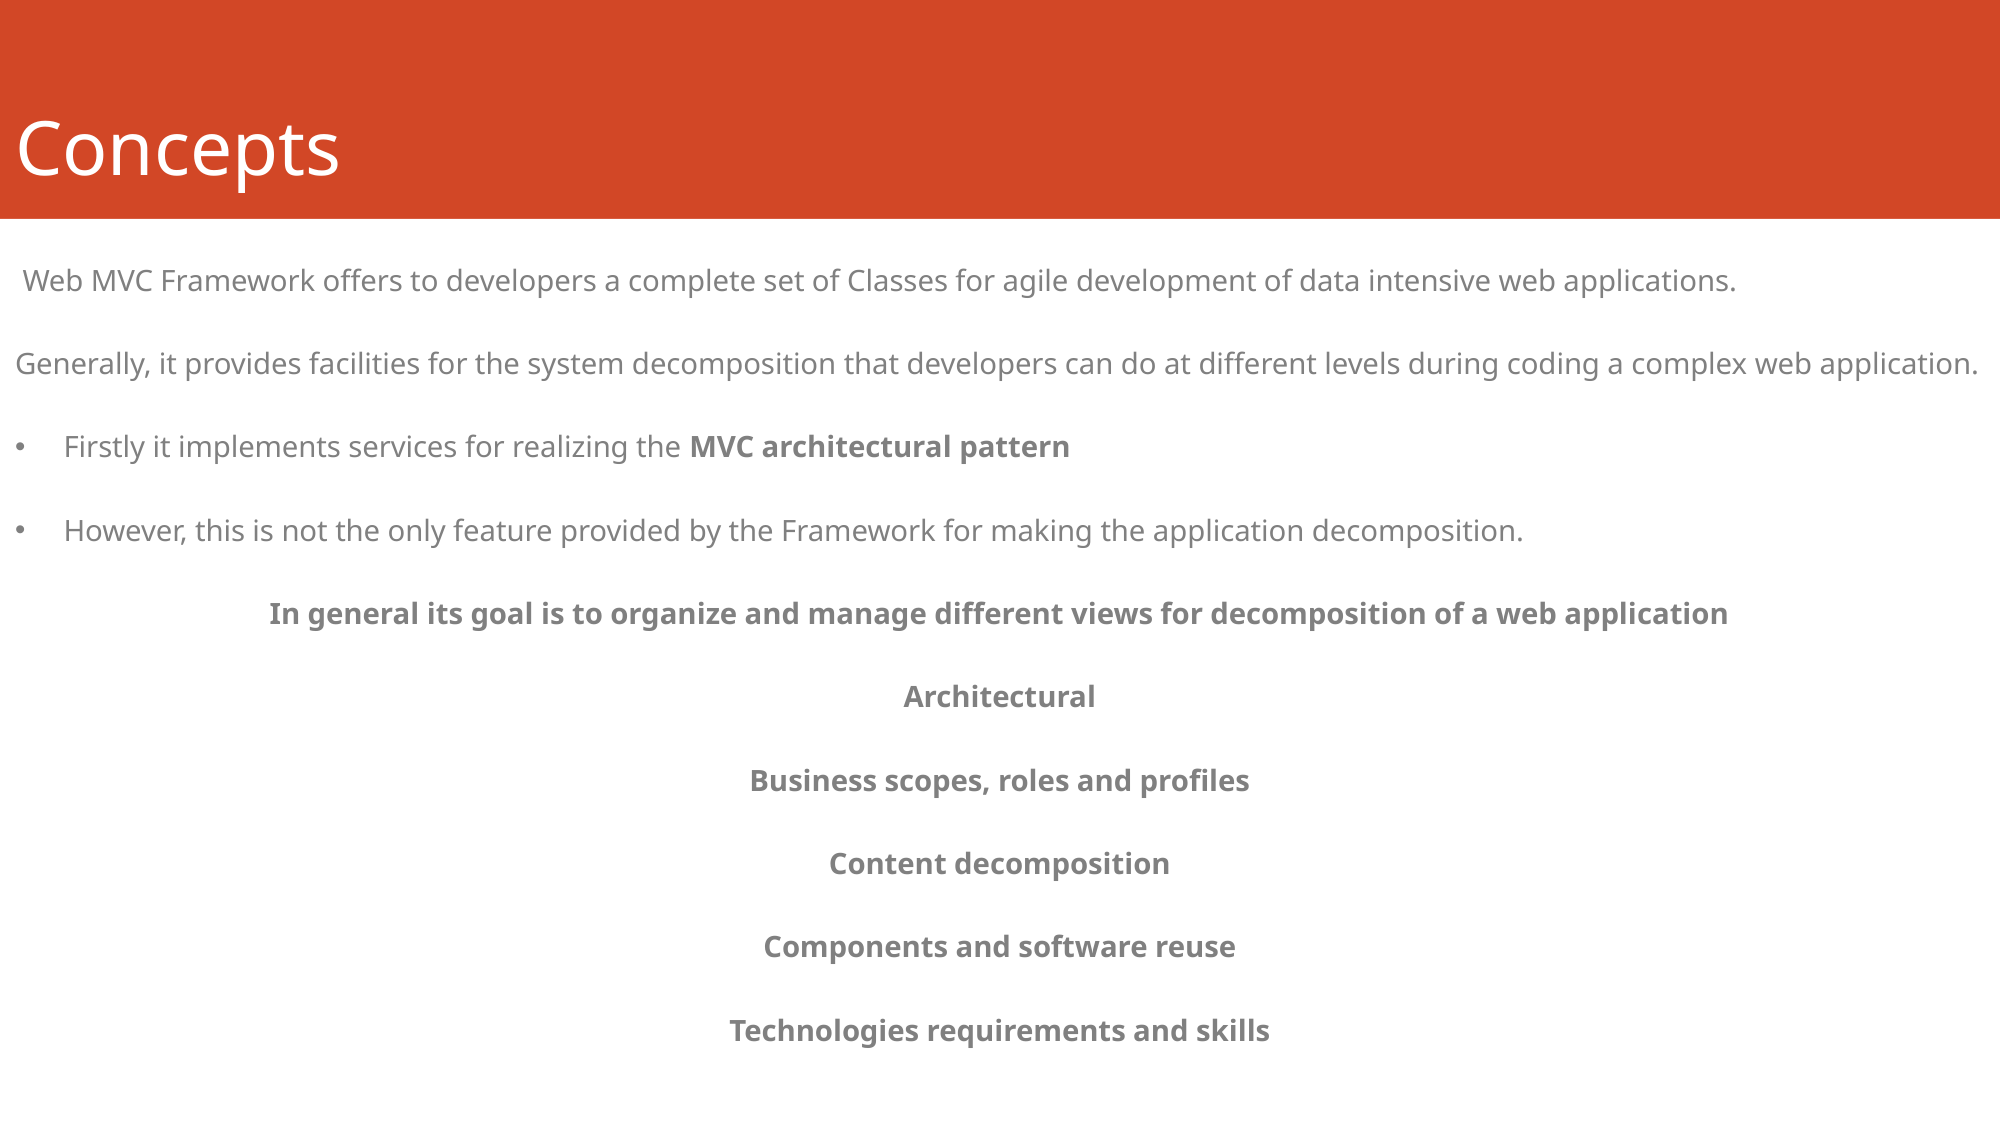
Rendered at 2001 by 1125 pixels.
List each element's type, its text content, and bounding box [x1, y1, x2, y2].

list Web MVC Framework offers to developers a complete set of Classes for agile development of data intensive web applications. Generally, it provides facilities for the system decomposition that developers can do at different levels during coding a complex web application. Firstly it implements services for realizing the MVC architectural pattern However, this is not the only feature provided by the Framework for making the application decomposition. In general its goal is to organize and manage different views for decomposition of a web application Architectural Business scopes, roles and profiles Content decomposition Components and software reuse Technologies requirements and skills [0, 171, 2000, 1107]
title Concepts [0, 0, 1863, 171]
